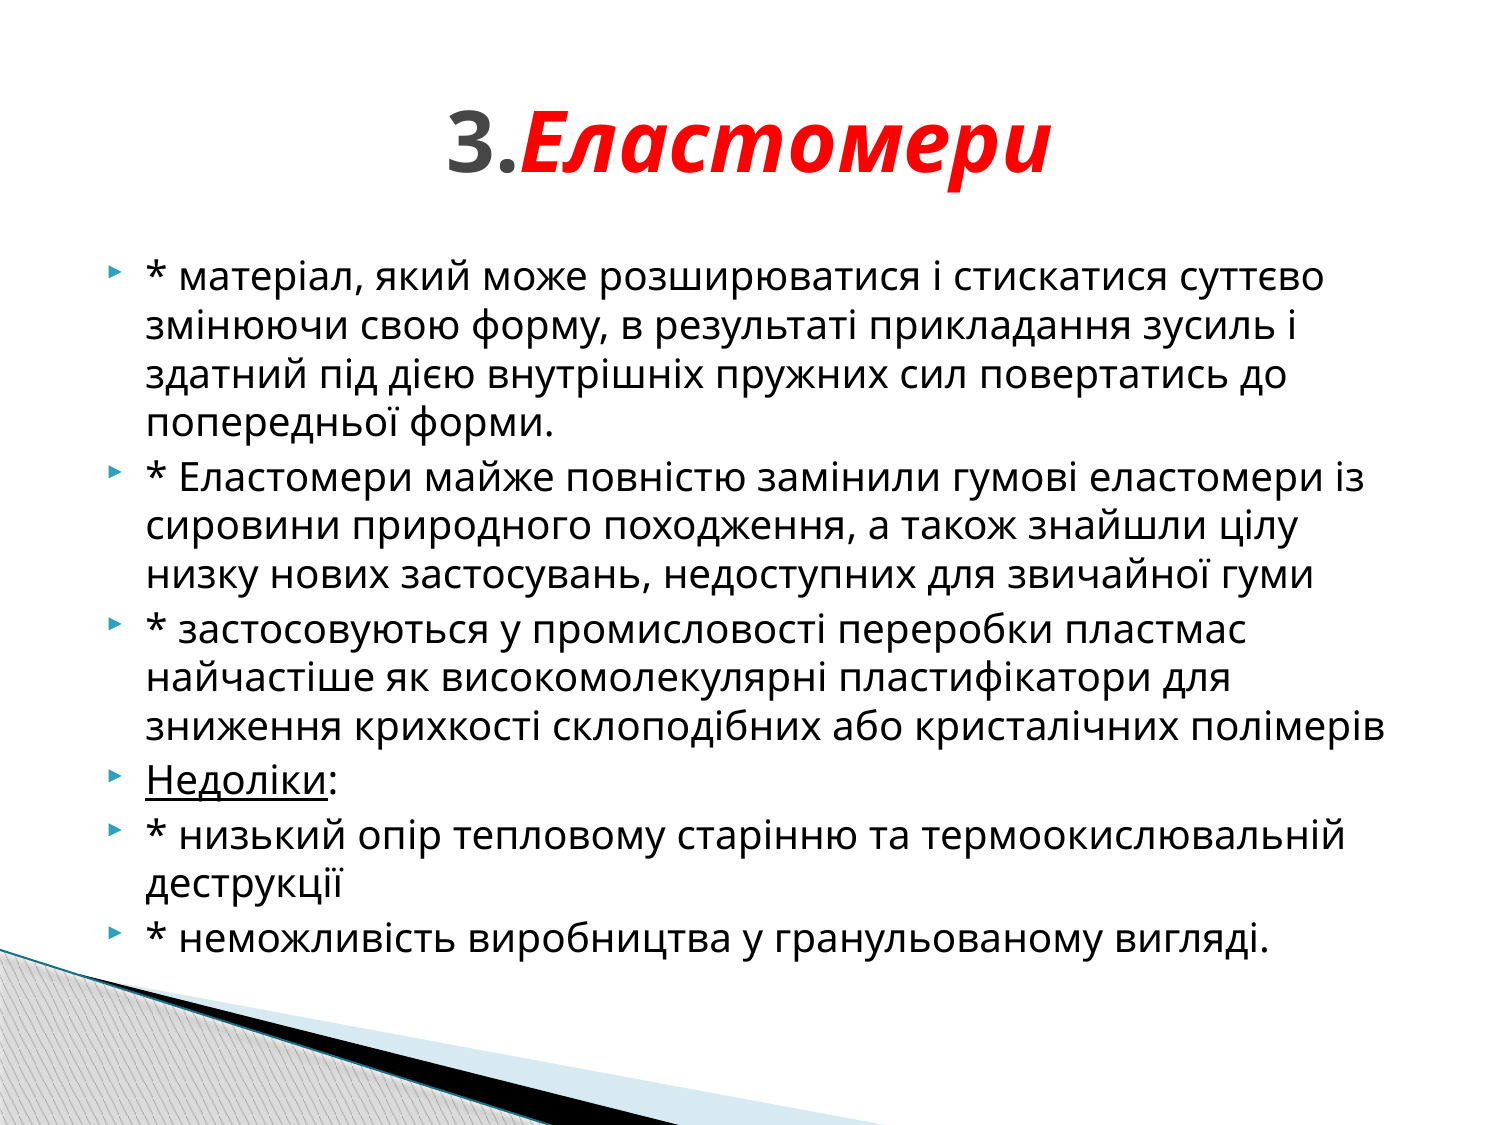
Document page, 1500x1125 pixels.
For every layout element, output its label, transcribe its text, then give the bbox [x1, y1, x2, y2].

list * матеріал, який може розширюватися і стискатися суттєво змінюючи свою форму, в результаті прикладання зусиль і здатний під дією внутрішніх пружних сил повертатись до попередньої форми. * Еластомери майже повністю замінили гумові еластомери із сировини природного походження, а також знайшли цілу низку нових застосувань, недоступних для звичайної гуми * застосовуються у промисловості переробки пластмас найчастіше як високомолекулярні пластифікатори для зниження крихкості склоподібних або кристалічних полімерів Недоліки: * низький опір тепловому старінню та термоокислювальній деструкції * неможливість виробництва у гранульованому вигляді. [75, 243, 1425, 986]
title 3.Еластомери [75, 45, 1425, 233]
